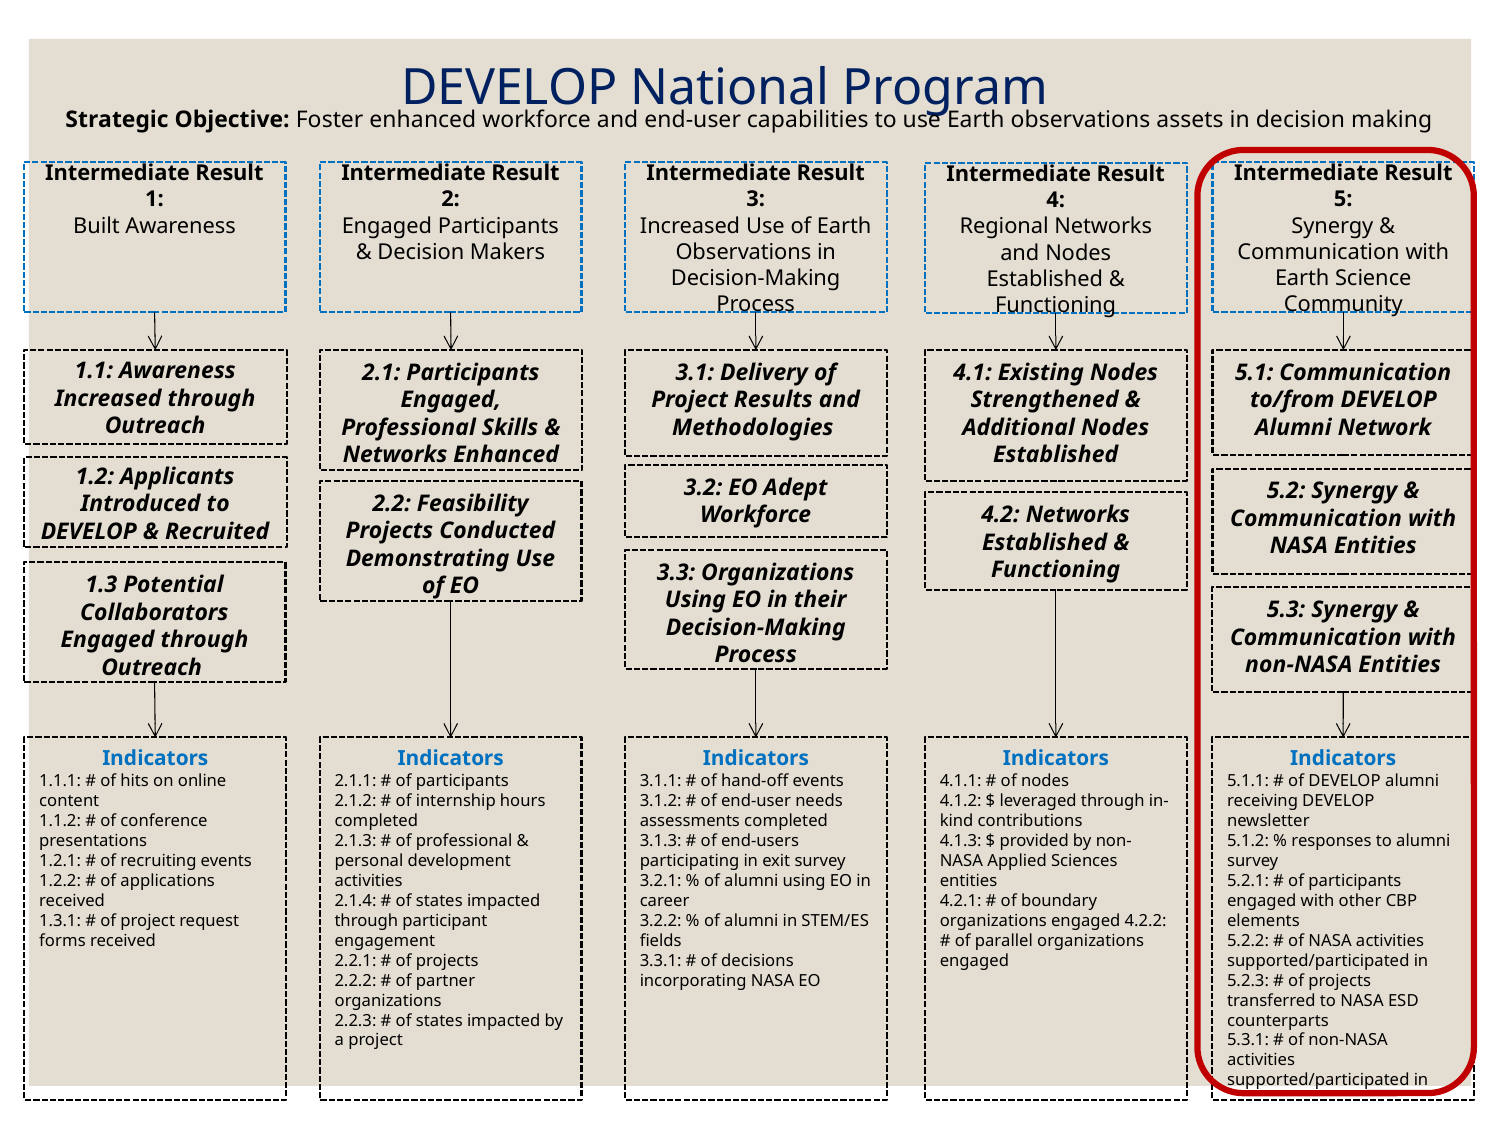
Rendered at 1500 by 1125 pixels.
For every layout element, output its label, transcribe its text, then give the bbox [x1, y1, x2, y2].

text_box Intermediate Result 3: Increased Use of Earth Observations in Decision-Making Process [624, 161, 888, 313]
text_box 1.3 Potential Collaborators Engaged through Outreach [23, 561, 287, 683]
text_box 2.1: Participants Engaged, Professional Skills & Networks Enhanced [319, 349, 583, 471]
text_box DEVELOP National Program [0, 40, 1450, 129]
text_box [1196, 148, 1475, 1095]
text_box 1.2: Applicants Introduced to DEVELOP & Recruited [23, 456, 288, 548]
text_box 2.2: Feasibility Projects Conducted Demonstrating Use of EO [319, 480, 583, 602]
text_box Indicators 1.1.1: # of hits on online content 1.1.2: # of conference presentations 1.2.1: # of recruiting events 1.2.2: # of applications received 1.3.1: # of project request forms received [23, 736, 287, 1101]
text_box Indicators 2.1.1: # of participants 2.1.2: # of internship hours completed 2.1.3: # of professional & personal development activities 2.1.4: # of states impacted through participant engagement 2.2.1: # of projects 2.2.2: # of partner organizations 2.2.3: # of states impacted by a project [319, 736, 583, 1101]
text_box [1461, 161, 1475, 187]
text_box 4.1: Existing Nodes Strengthened & Additional Nodes Established [924, 349, 1188, 482]
text_box Intermediate Result 2: Engaged Participants & Decision Makers [319, 161, 583, 313]
text_box Intermediate Result 4: Regional Networks and Nodes Established & Functioning [924, 162, 1188, 314]
text_box 3.2: EO Adept Workforce [624, 464, 888, 538]
text_box Indicators 5.1.1: # of DEVELOP alumni receiving DEVELOP newsletter 5.1.2: % responses to alumni survey 5.2.1: # of participants engaged with other CBP elements 5.2.2: # of NASA activities supported/participated in 5.2.3: # of projects transferred to NASA ESD counterparts 5.3.1: # of non-NASA activities supported/participated in [1211, 1057, 1475, 1101]
text_box 3.1: Delivery of Project Results and Methodologies [624, 349, 888, 457]
text_box 3.3: Organizations Using EO in their Decision-Making Process [624, 549, 888, 670]
text_box 4.2: Networks Established & Functioning [924, 491, 1188, 591]
text_box Indicators 4.1.1: # of nodes 4.1.2: $ leveraged through in-kind contributions 4.1.3: $ provided by non-NASA Applied Sciences entities 4.2.1: # of boundary organizations engaged 4.2.2: # of parallel organizations engaged [924, 736, 1188, 1101]
text_box Strategic Objective: Foster enhanced workforce and end-user capabilities to use Earth observations assets in decision making [24, 86, 1475, 151]
text_box Indicators 3.1.1: # of hand-off events 3.1.2: # of end-user needs assessments completed 3.1.3: # of end-users participating in exit survey 3.2.1: % of alumni using EO in career 3.2.2: % of alumni in STEM/ES fields 3.3.1: # of decisions incorporating NASA EO [624, 736, 888, 1101]
text_box 1.1: Awareness Increased through Outreach [23, 349, 288, 445]
text_box Intermediate Result 1: Built Awareness [23, 161, 287, 313]
